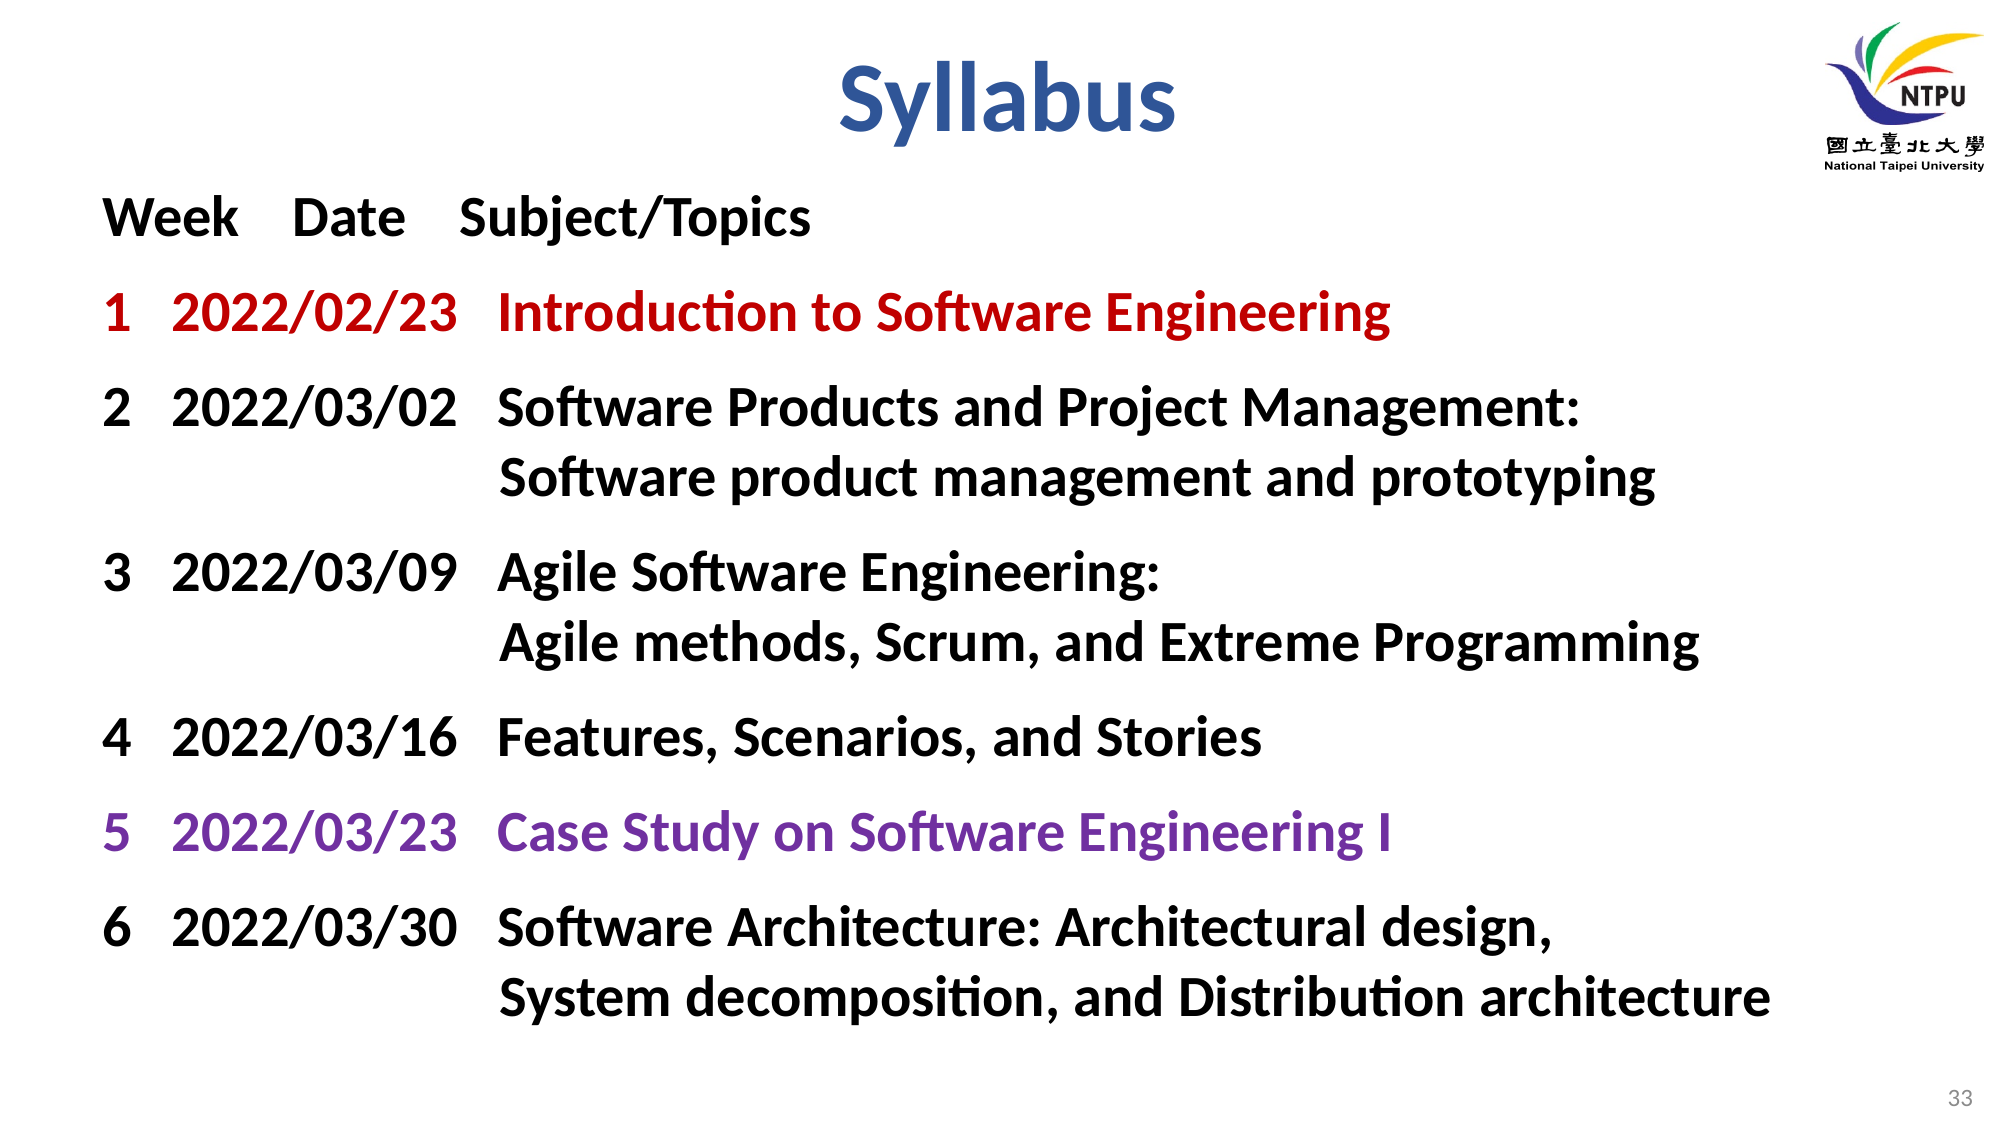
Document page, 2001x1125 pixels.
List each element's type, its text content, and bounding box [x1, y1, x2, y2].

picture [1825, 22, 1984, 125]
slide_number 33 [1830, 1076, 1989, 1116]
picture [1825, 132, 1984, 172]
title Syllabus [87, 17, 1929, 166]
list Week Date Subject/Topics 1 2022/02/23 Introduction to Software Engineering 2 2022/03/02 Software Products and Project Management: Software product management and prototyping 3 2022/03/09 Agile Software Engineering: Agile methods, Scrum, and Extreme Programming 4 2022/03/16 Features, Scenarios, and Stories 5 2022/03/23 Case Study on Software Engineering I 6 2022/03/30 Software Architecture: Architectural design, System decomposition, and Distribution architecture [87, 170, 1929, 1103]
